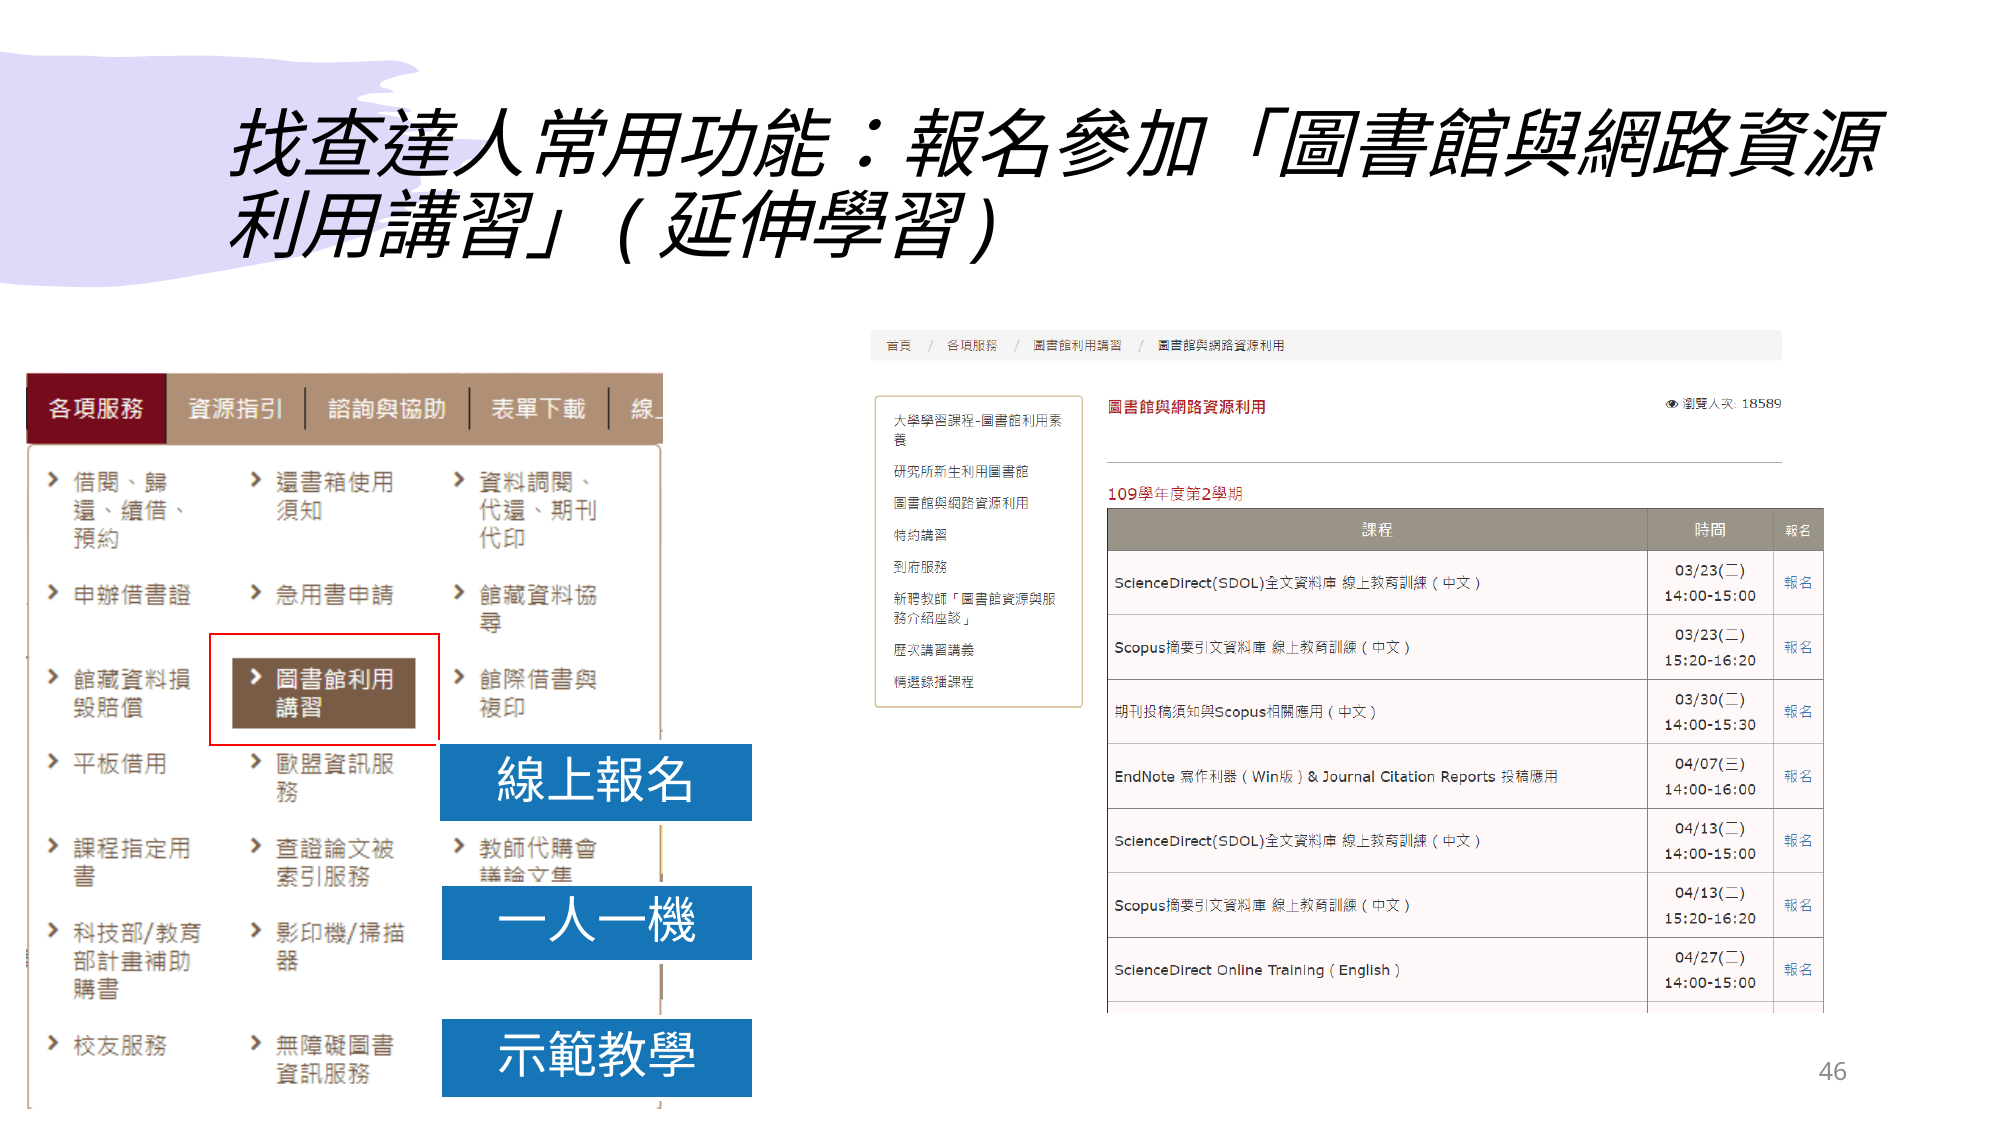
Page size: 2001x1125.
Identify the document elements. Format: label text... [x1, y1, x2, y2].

picture [26, 372, 663, 1109]
text_box 示範教學 [663, 1017, 755, 1099]
text_box 線上報名 [663, 742, 755, 824]
title 找查達人常用功能：報名參加「圖書館與網路資源利用講習」(延伸學習) [210, 76, 1916, 300]
text_box 一人一機 [663, 883, 755, 962]
picture [863, 321, 1863, 1013]
slide_number 46 [1412, 1042, 1863, 1103]
